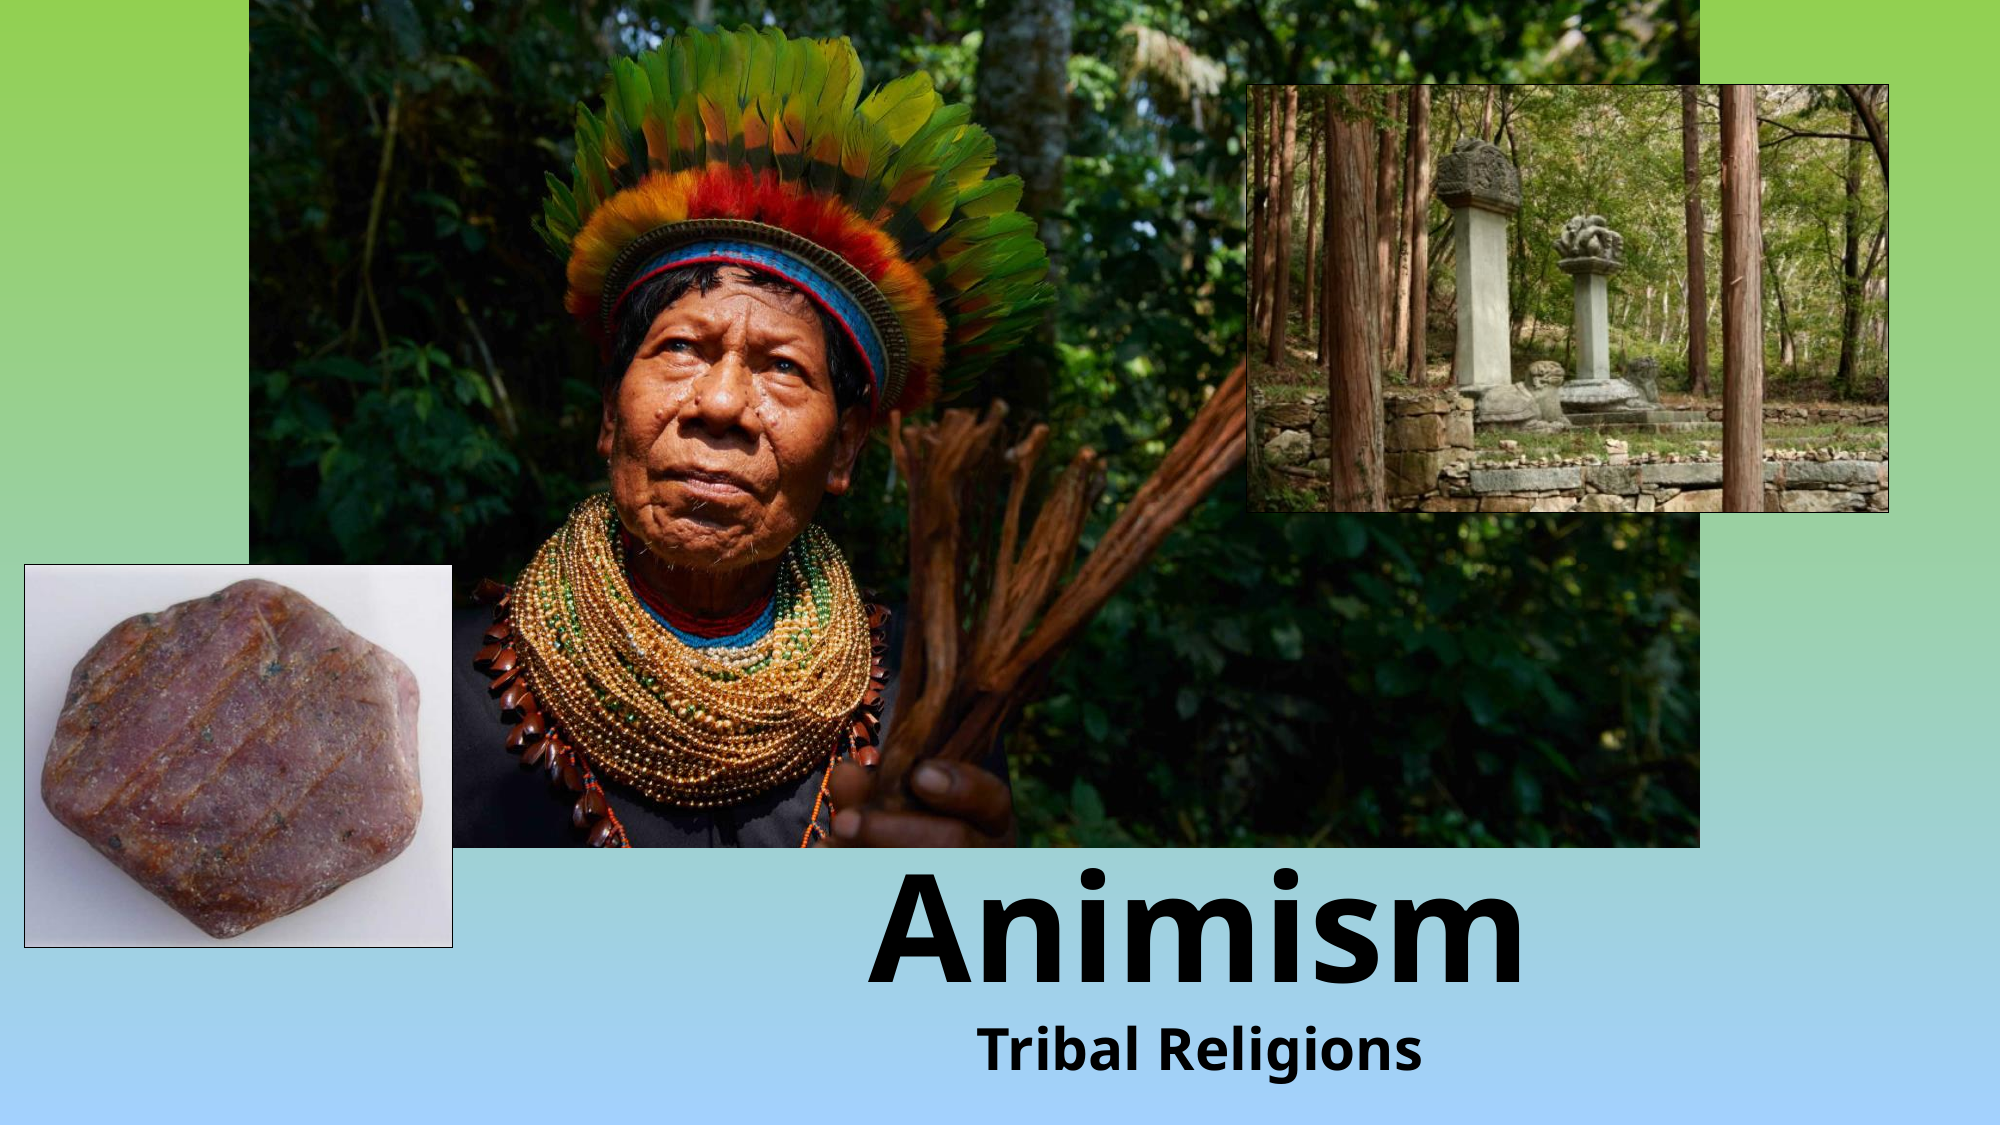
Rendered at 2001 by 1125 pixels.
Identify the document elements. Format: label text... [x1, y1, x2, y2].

text_box Animism Tribal Religions [624, 825, 1775, 1090]
picture [24, 0, 1889, 949]
